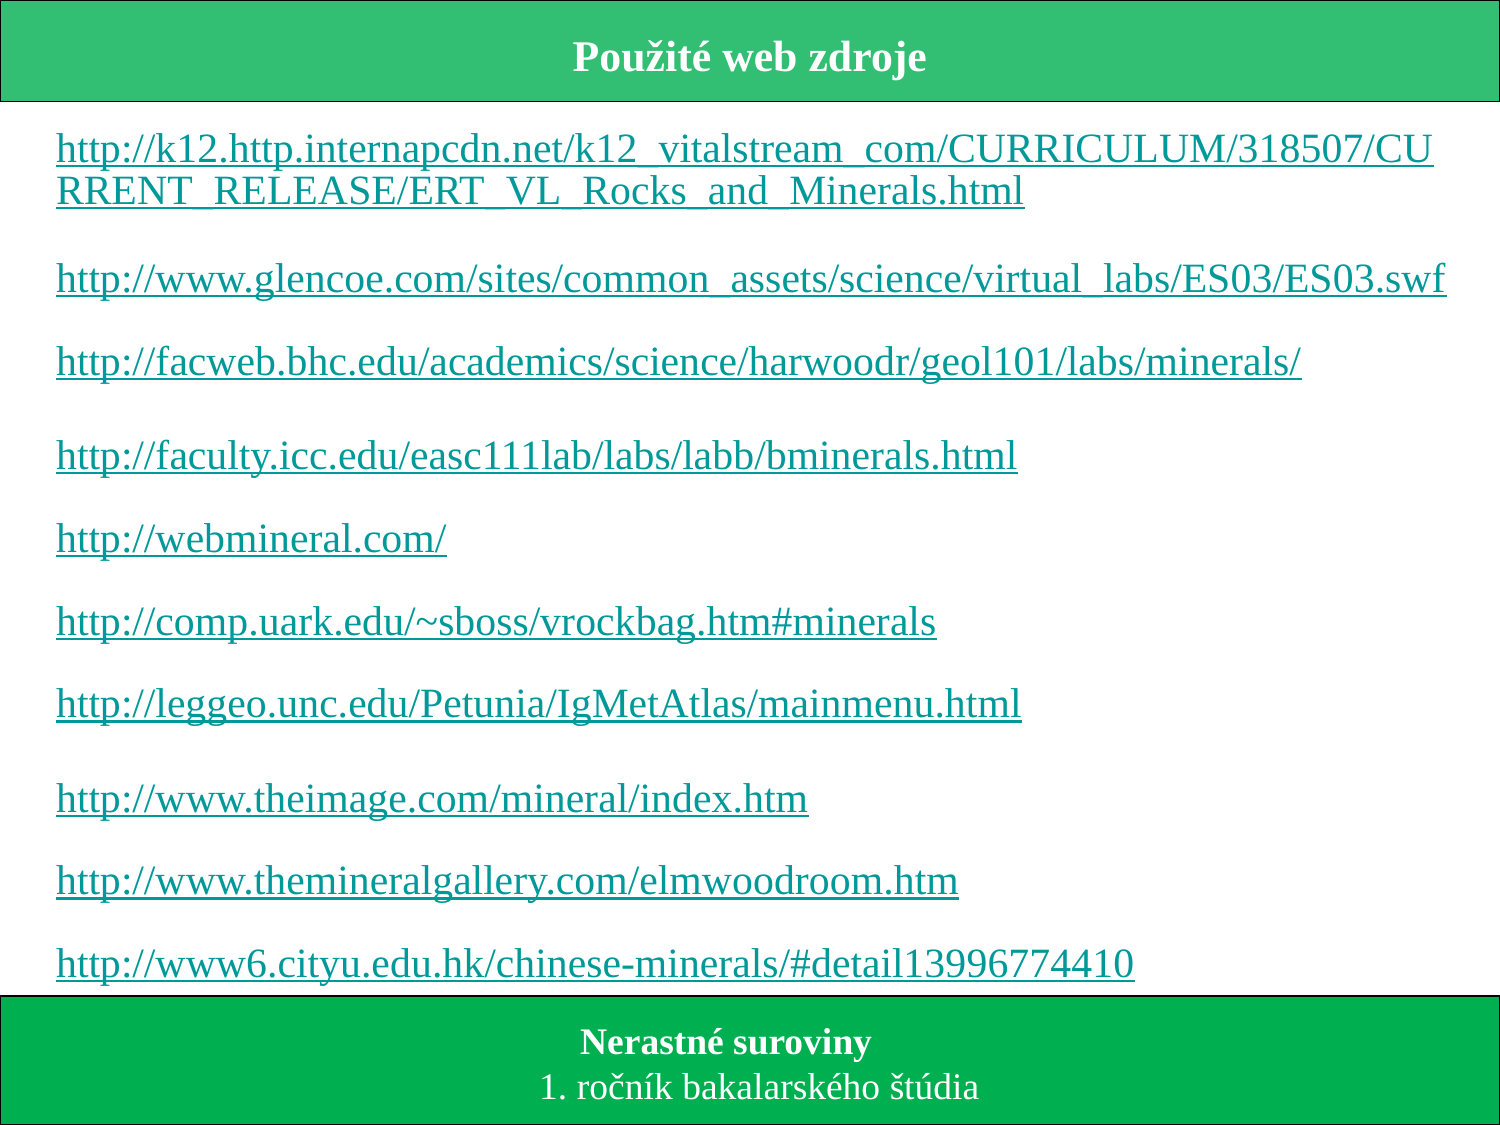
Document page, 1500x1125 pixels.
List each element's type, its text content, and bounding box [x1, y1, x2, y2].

text_box http://www.themineralgallery.com/elmwoodroom.htm [41, 846, 1465, 911]
text_box Použité web zdroje [0, 0, 1500, 102]
text_box http://www6.cityu.edu.hk/chinese-minerals/#detail13996774410 [41, 928, 1465, 994]
text_box http://www.theimage.com/mineral/index.htm [41, 763, 1465, 829]
text_box http://faculty.icc.edu/easc111lab/labs/labb/bminerals.html [41, 420, 1465, 486]
text_box http://comp.uark.edu/~sboss/vrockbag.htm#minerals [41, 586, 1465, 651]
text_box Nerastné suroviny 1. ročník bakalarského štúdia [0, 996, 1500, 1125]
text_box http://leggeo.unc.edu/Petunia/IgMetAtlas/mainmenu.html [41, 668, 1465, 734]
text_box http://www.glencoe.com/sites/common_assets/science/virtual_labs/ES03/ES03.swf [41, 243, 1465, 309]
text_box http://webmineral.com/ [41, 503, 1465, 569]
text_box http://facweb.bhc.edu/academics/science/harwoodr/geol101/labs/minerals/ [41, 326, 1465, 392]
text_box http://k12.http.internapcdn.net/k12_vitalstream_com/CURRICULUM/318507/CURRENT_RELEASE/ERT_VL_Rocks_and_Minerals.html [41, 113, 1465, 179]
